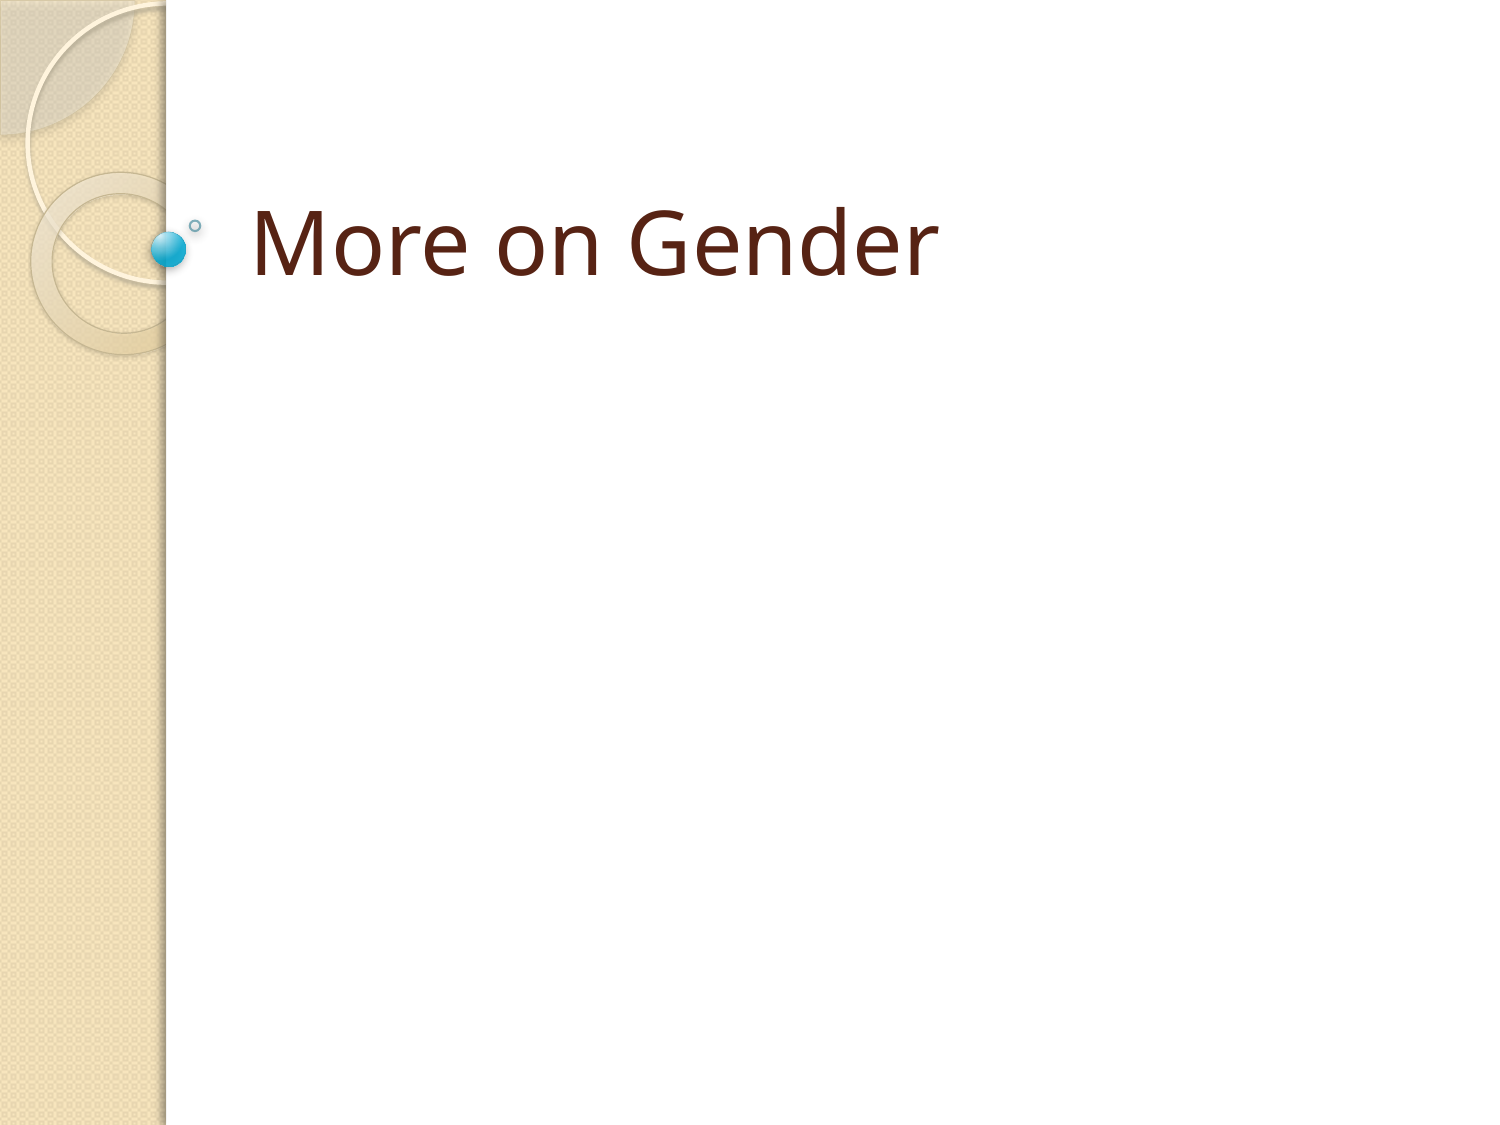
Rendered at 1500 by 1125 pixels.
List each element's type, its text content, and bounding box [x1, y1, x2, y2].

title More on Gender [234, 59, 1450, 301]
